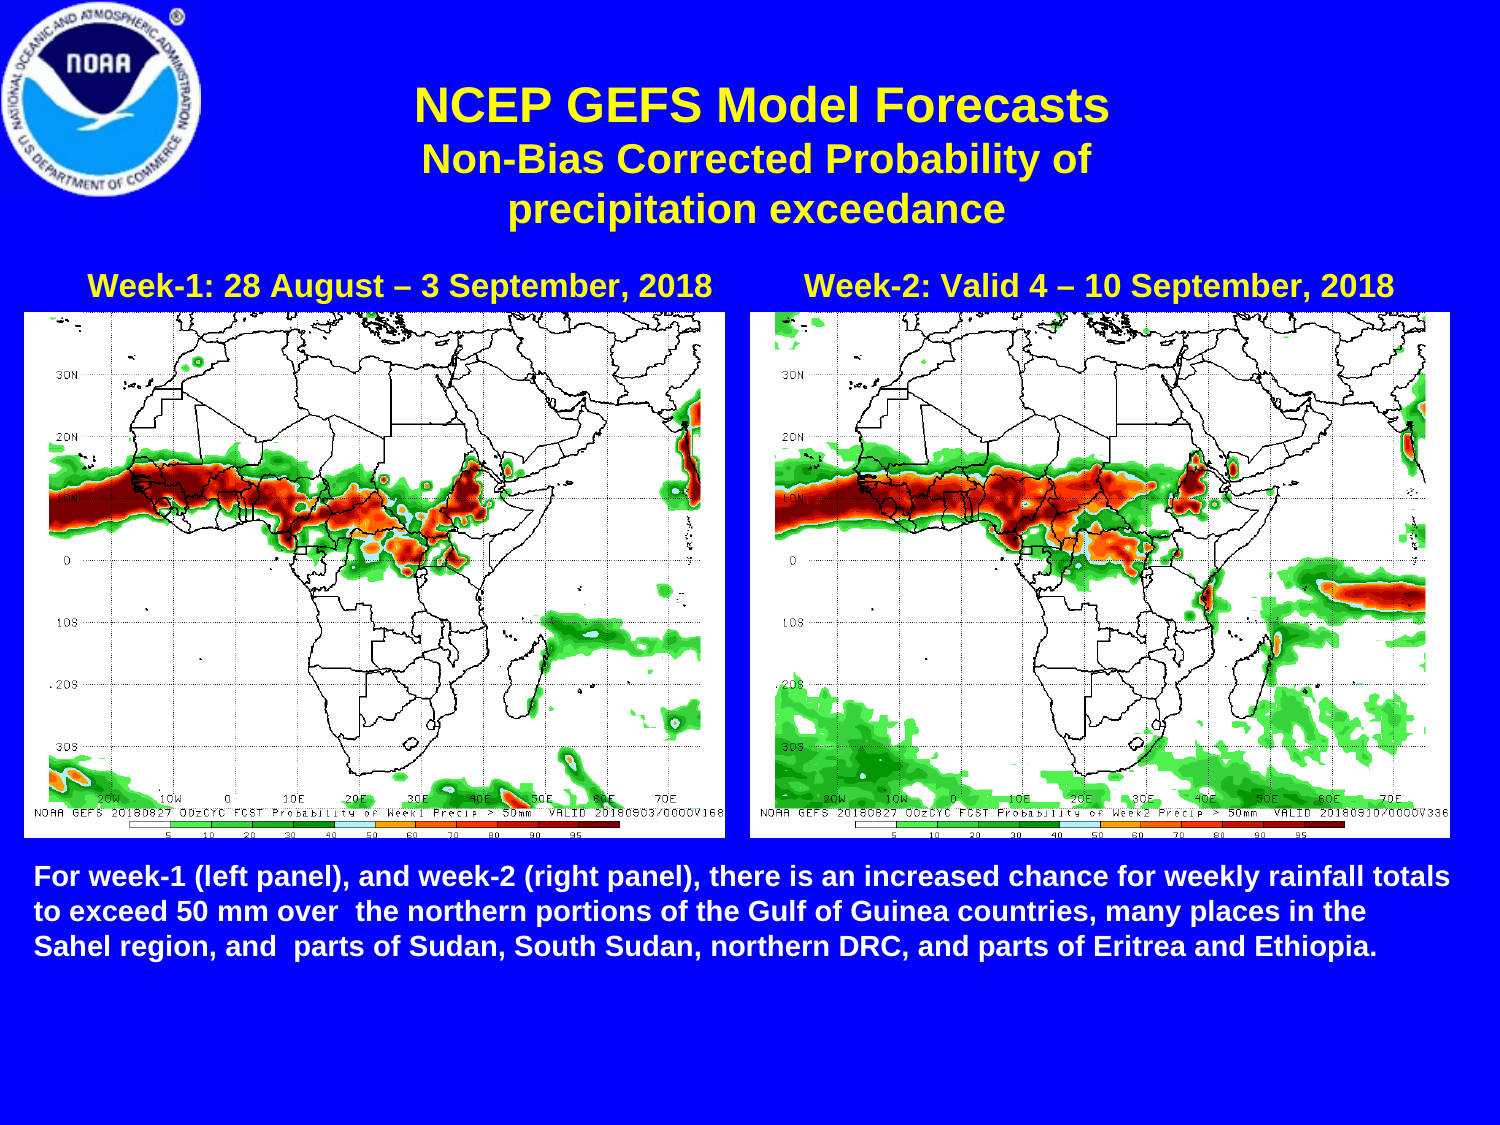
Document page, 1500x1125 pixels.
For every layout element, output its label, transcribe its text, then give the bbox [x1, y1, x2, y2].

text_box For week-1 (left panel), and week-2 (right panel), there is an increased chance for weekly rainfall totals to exceed 50 mm over the northern portions of the Gulf of Guinea countries, many places in the Sahel region, and parts of Sudan, South Sudan, northern DRC, and parts of Eritrea and Ethiopia. [18, 849, 1469, 971]
text_box Week-1: 28 August – 3 September, 2018 [74, 256, 727, 393]
text_box Week-2: Valid 4 – 10 September, 2018 [791, 256, 1408, 312]
picture [24, 312, 725, 838]
picture [0, 0, 200, 200]
text_box NCEP GEFS Model Forecasts Non-Bias Corrected Probability of precipitation exceedance [112, 29, 1413, 275]
picture [749, 312, 1450, 838]
